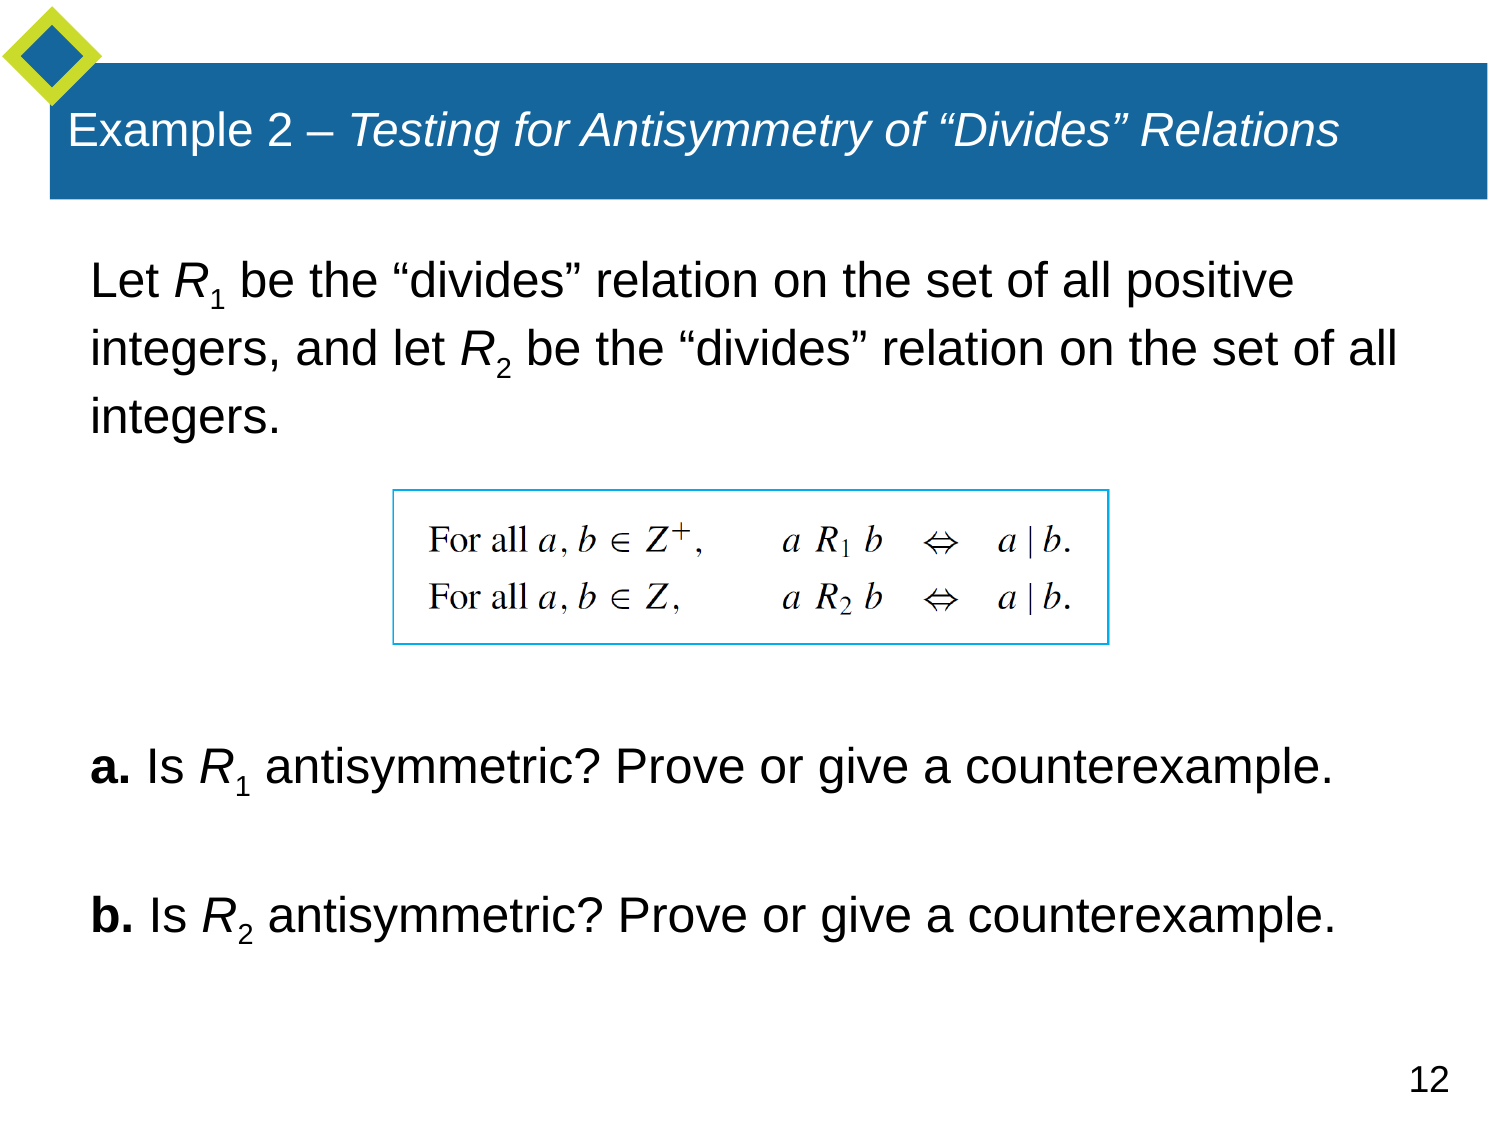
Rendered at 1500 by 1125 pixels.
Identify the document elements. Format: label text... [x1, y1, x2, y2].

title Example 2 – Testing for Antisymmetry of “Divides” Relations [52, 33, 1403, 221]
list Let R1 be the “divides” relation on the set of all positive integers, and let R2 be the “divides” relation on the set of all integers. a. Is R1 antisymmetric? Prove or give a counterexample. b. Is R2 antisymmetric? Prove or give a counterexample. [75, 239, 1425, 1103]
picture [387, 482, 1111, 651]
